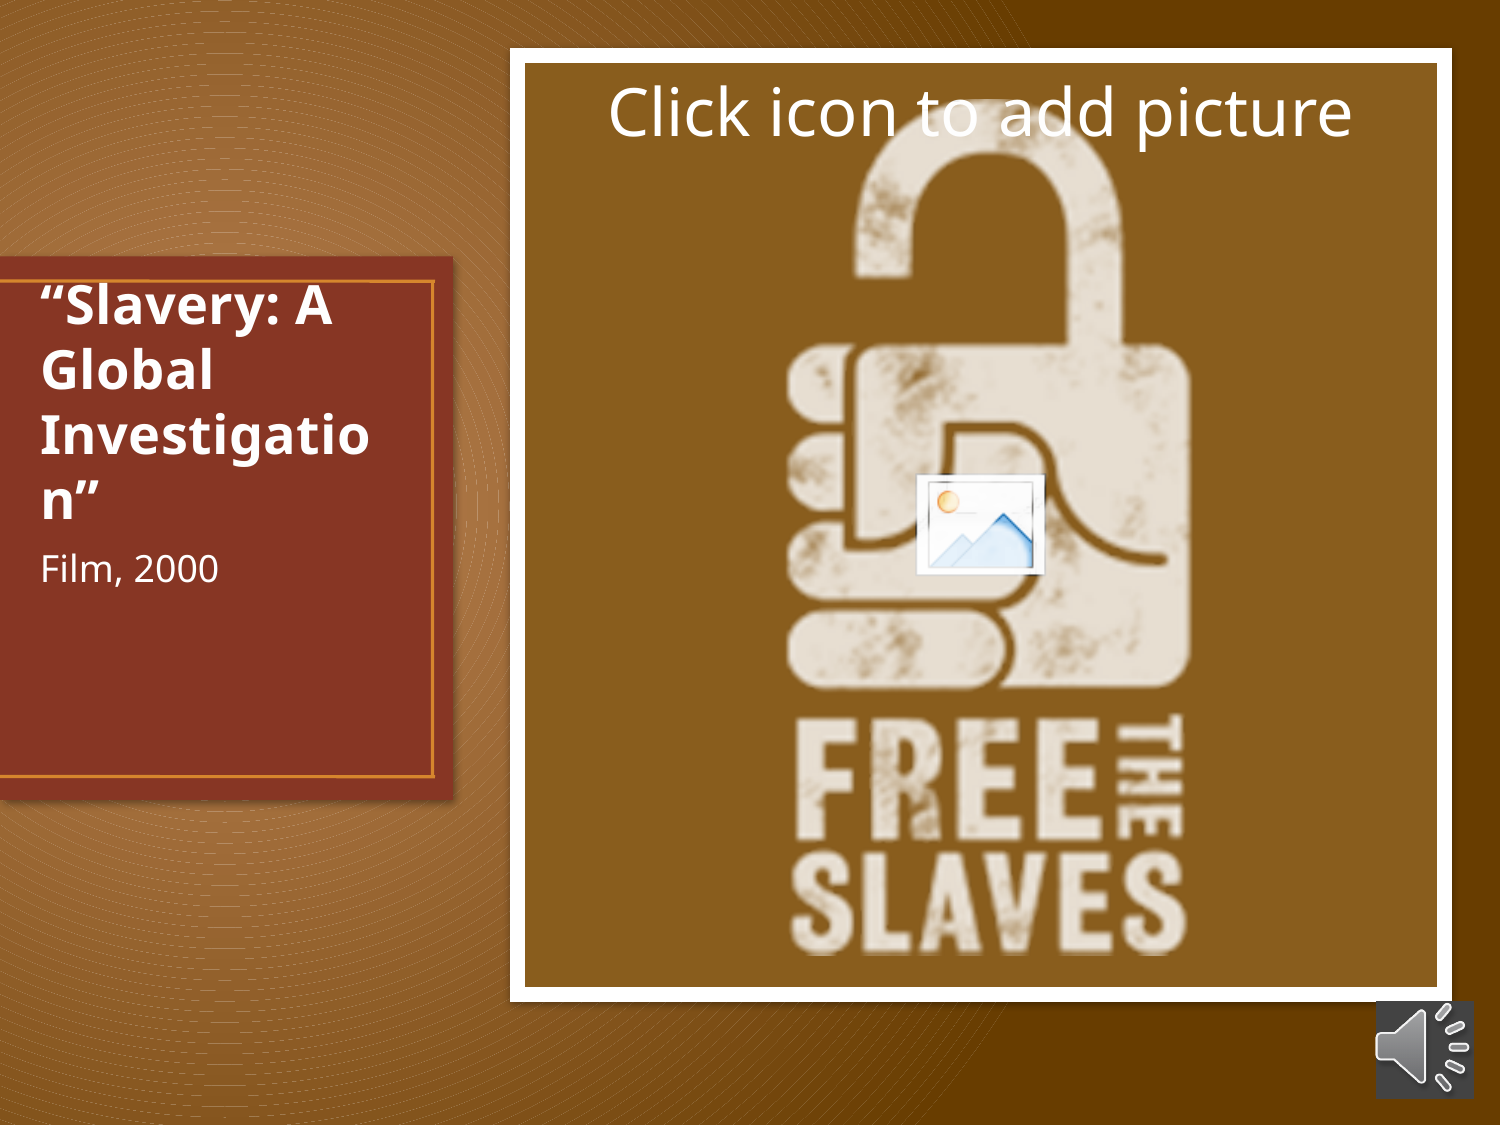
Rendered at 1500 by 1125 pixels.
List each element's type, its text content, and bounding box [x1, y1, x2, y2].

title “Slavery: A Global Investigation” [25, 312, 416, 538]
list Film, 2000 [24, 537, 415, 763]
picture [1374, 999, 1476, 1101]
picture [524, 62, 1438, 988]
